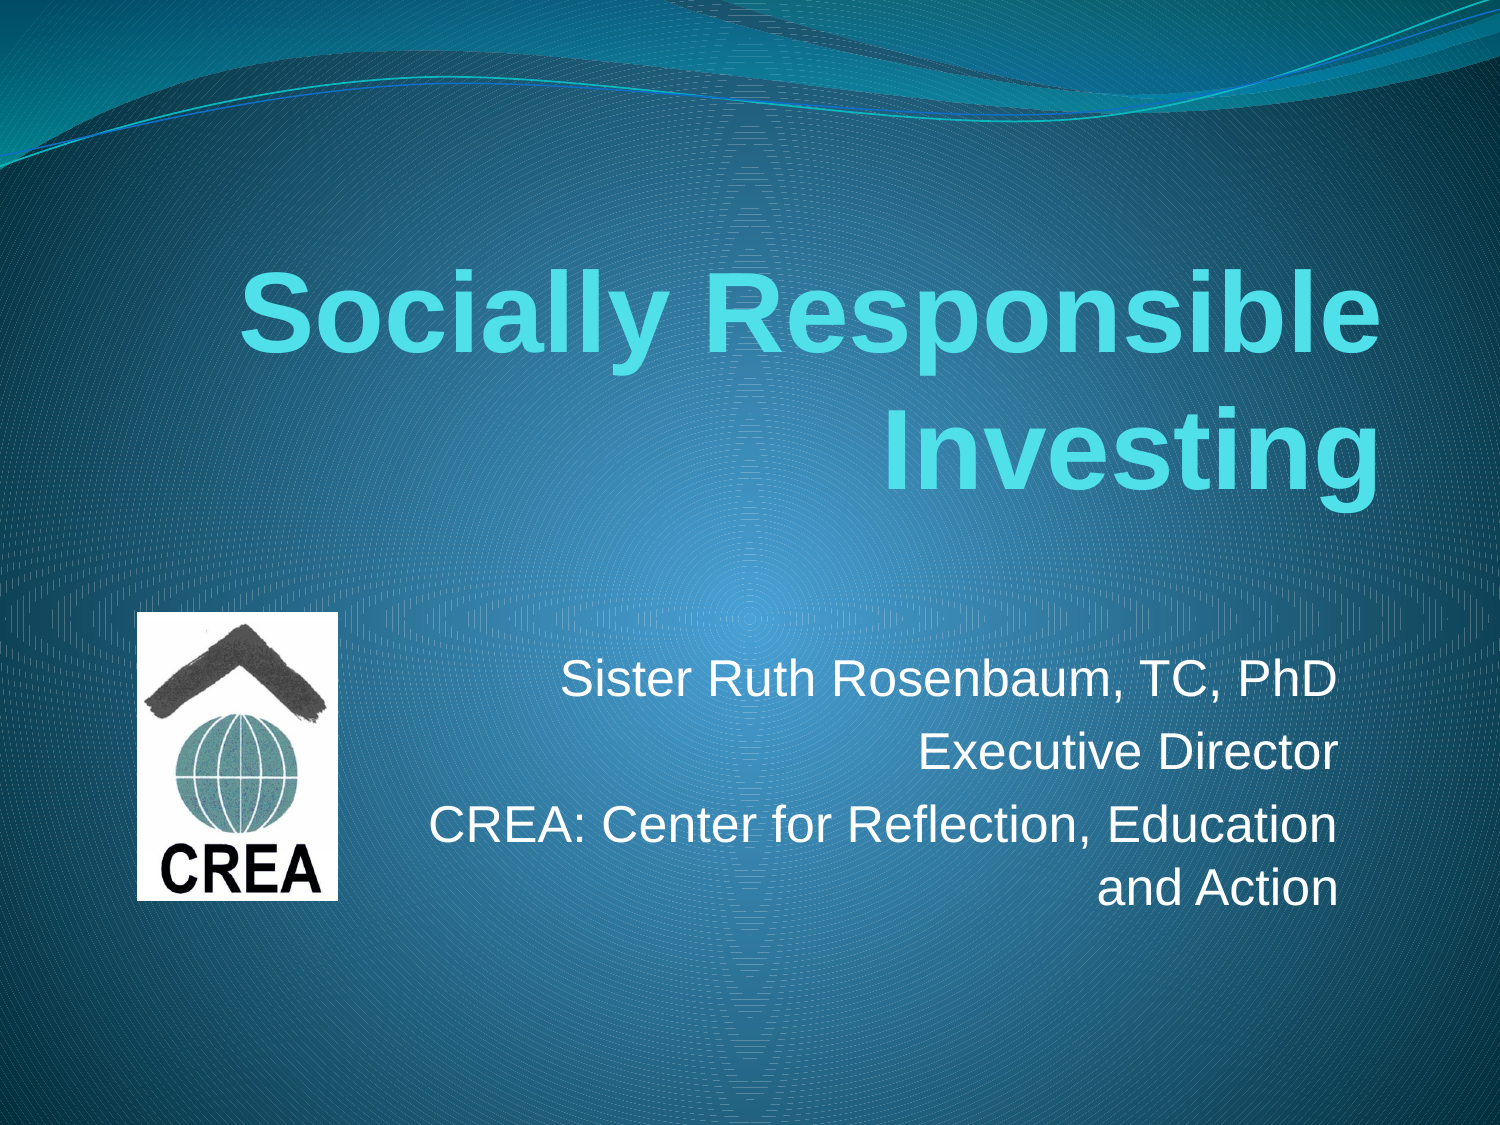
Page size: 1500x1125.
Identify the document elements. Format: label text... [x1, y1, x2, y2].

subtitle Sister Ruth Rosenbaum, TC, PhD Executive Director CREA: Center for Reflection, Education and Action [387, 637, 1350, 925]
title Socially Responsible Investing [112, 237, 1388, 513]
picture [137, 612, 338, 901]
